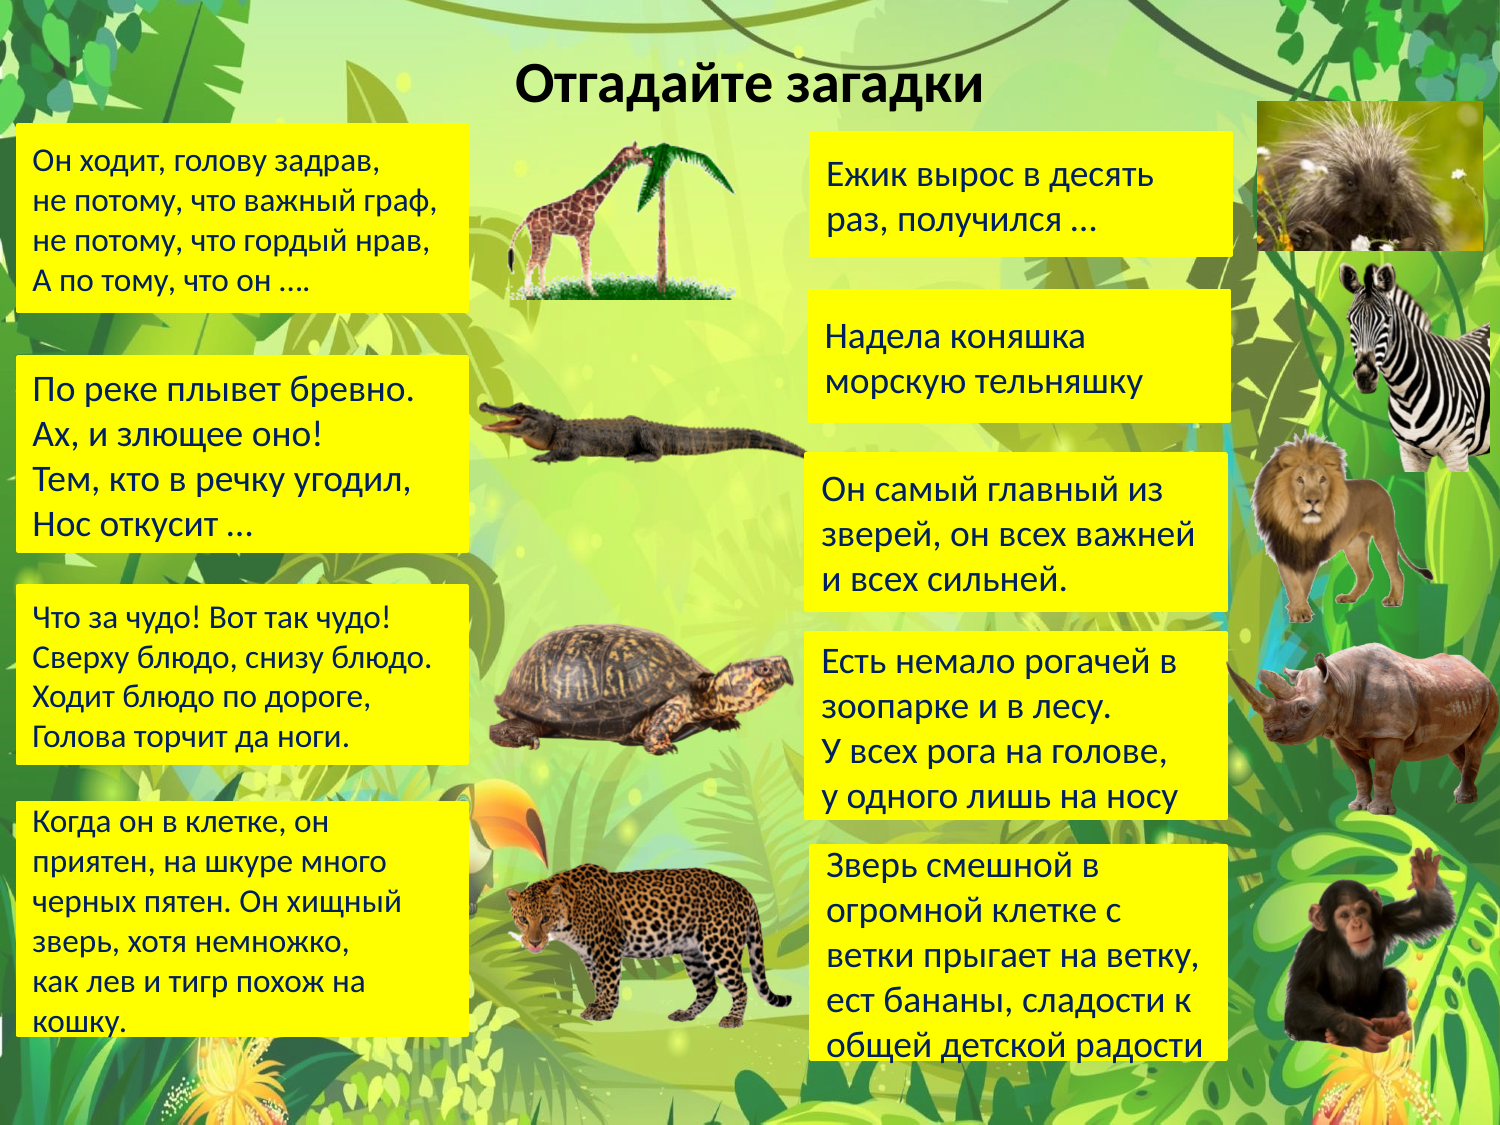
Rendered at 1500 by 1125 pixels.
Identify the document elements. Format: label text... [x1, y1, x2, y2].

text_box Он ходит, голову задрав, не потому, что важный граф, не потому, что гордый нрав, А по тому, что он …. [16, 123, 469, 313]
text_box Ежик вырос в десять раз, получился … [809, 131, 1233, 257]
picture [442, 329, 839, 560]
picture [1210, 101, 1490, 634]
picture [489, 818, 812, 1047]
text_box Надела коняшка морскую тельняшку [808, 289, 1231, 423]
title Отгадайте загадки [75, 45, 1425, 114]
picture [1281, 845, 1490, 1055]
text_box Есть немало рогачей в зоопарке и в лесу. У всех рога на голове, у одного лишь на носу [804, 631, 1222, 820]
text_box Когда он в клетке, он приятен, на шкуре много черных пятен. Он хищный зверь, хотя немножко, как лев и тигр похож на кошку. [16, 801, 469, 1037]
picture [486, 621, 796, 758]
picture [1225, 642, 1499, 816]
text_box Он самый главный из зверей, он всех важней и всех сильней. [804, 452, 1205, 612]
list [501, 128, 736, 300]
text_box Что за чудо! Вот так чудо! Сверху блюдо, снизу блюдо. Ходит блюдо по дороге, Голова торчит да ноги. [16, 584, 469, 765]
text_box По реке плывет бревно. Ах, и злющее оно! Тем, кто в речку угодил, Нос откусит … [16, 355, 437, 553]
text_box Зверь смешной в огромной клетке с ветки прыгает на ветку, ест бананы, сладости к общей детской радости [809, 844, 1228, 1061]
